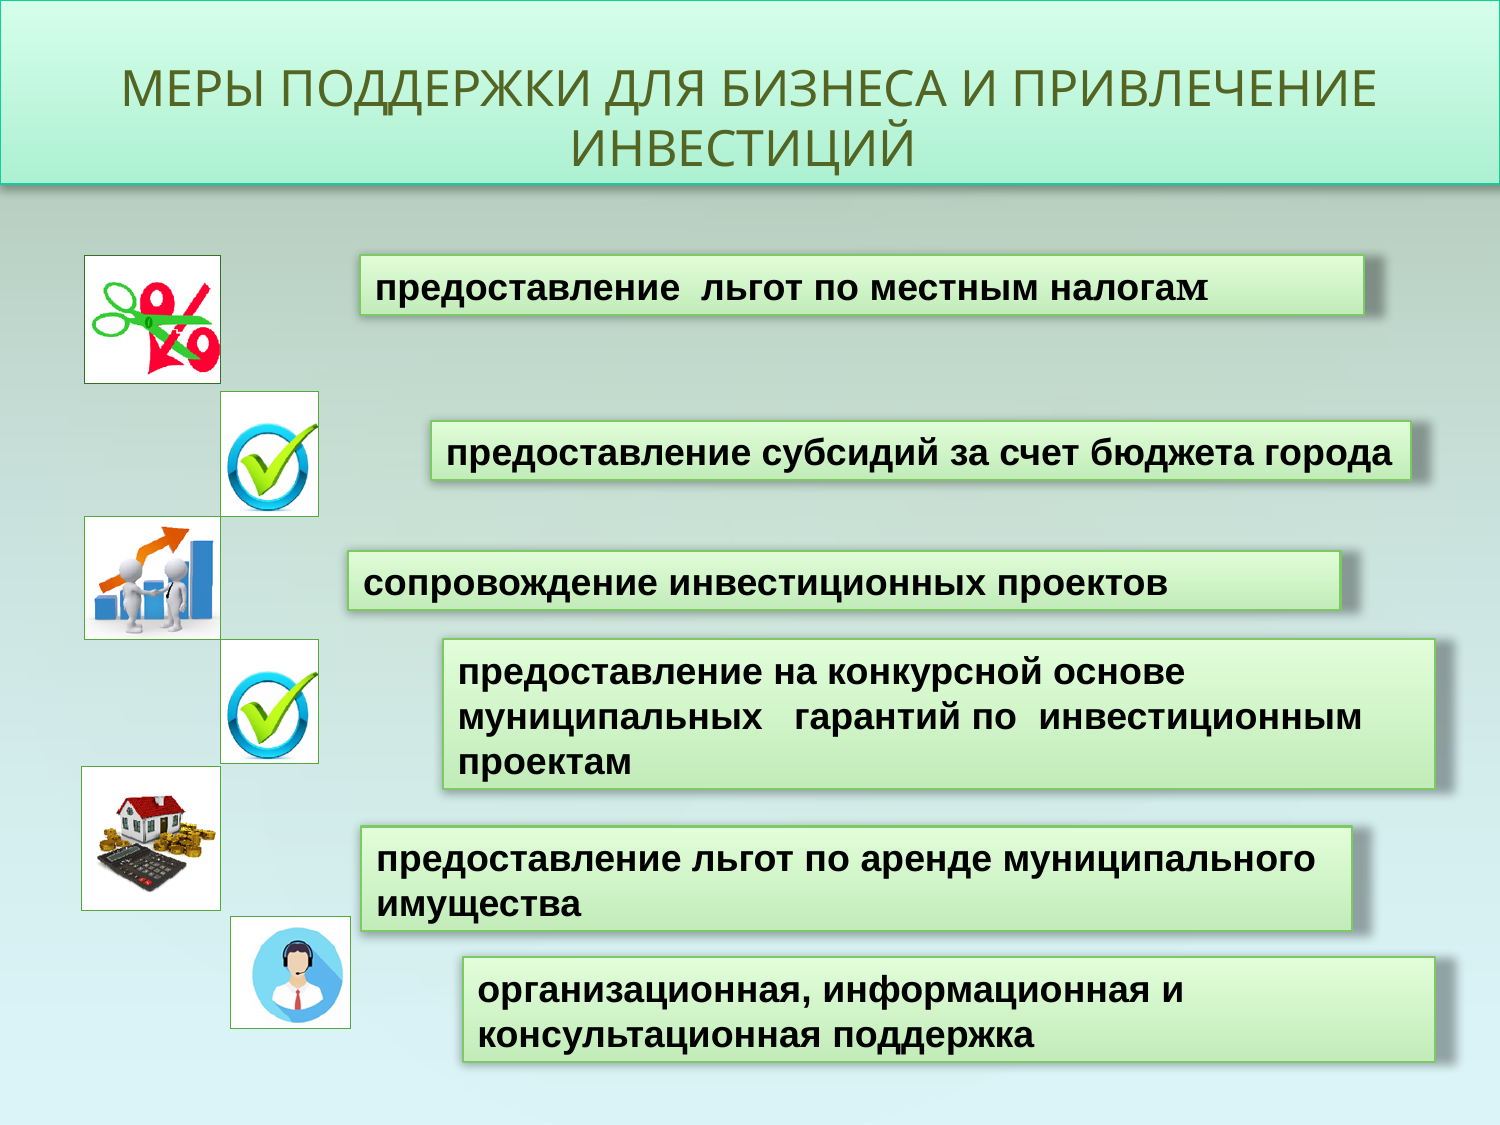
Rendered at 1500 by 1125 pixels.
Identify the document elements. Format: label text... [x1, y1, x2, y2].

text_box предоставление льгот по местным налогам [359, 254, 1365, 316]
text_box предоставление субсидий за счет бюджета города [430, 420, 1412, 481]
title МЕРЫ ПОДДЕРЖКИ ДЛЯ БИЗНЕСА И ПРИВЛЕЧЕНИЕ ИНВЕСТИЦИЙ [0, 0, 1500, 185]
picture [80, 766, 221, 912]
picture [83, 391, 320, 765]
text_box организационная, информационная и консультационная поддержка [462, 956, 1436, 1063]
picture [229, 916, 351, 1030]
text_box предоставление льгот по аренде муниципального имущества [360, 825, 1353, 932]
text_box сопровождение инвестиционных проектов [347, 550, 1342, 611]
text_box предоставление на конкурсной основе муниципальных гарантий по инвестиционным проектам [442, 638, 1436, 790]
picture [83, 255, 221, 385]
